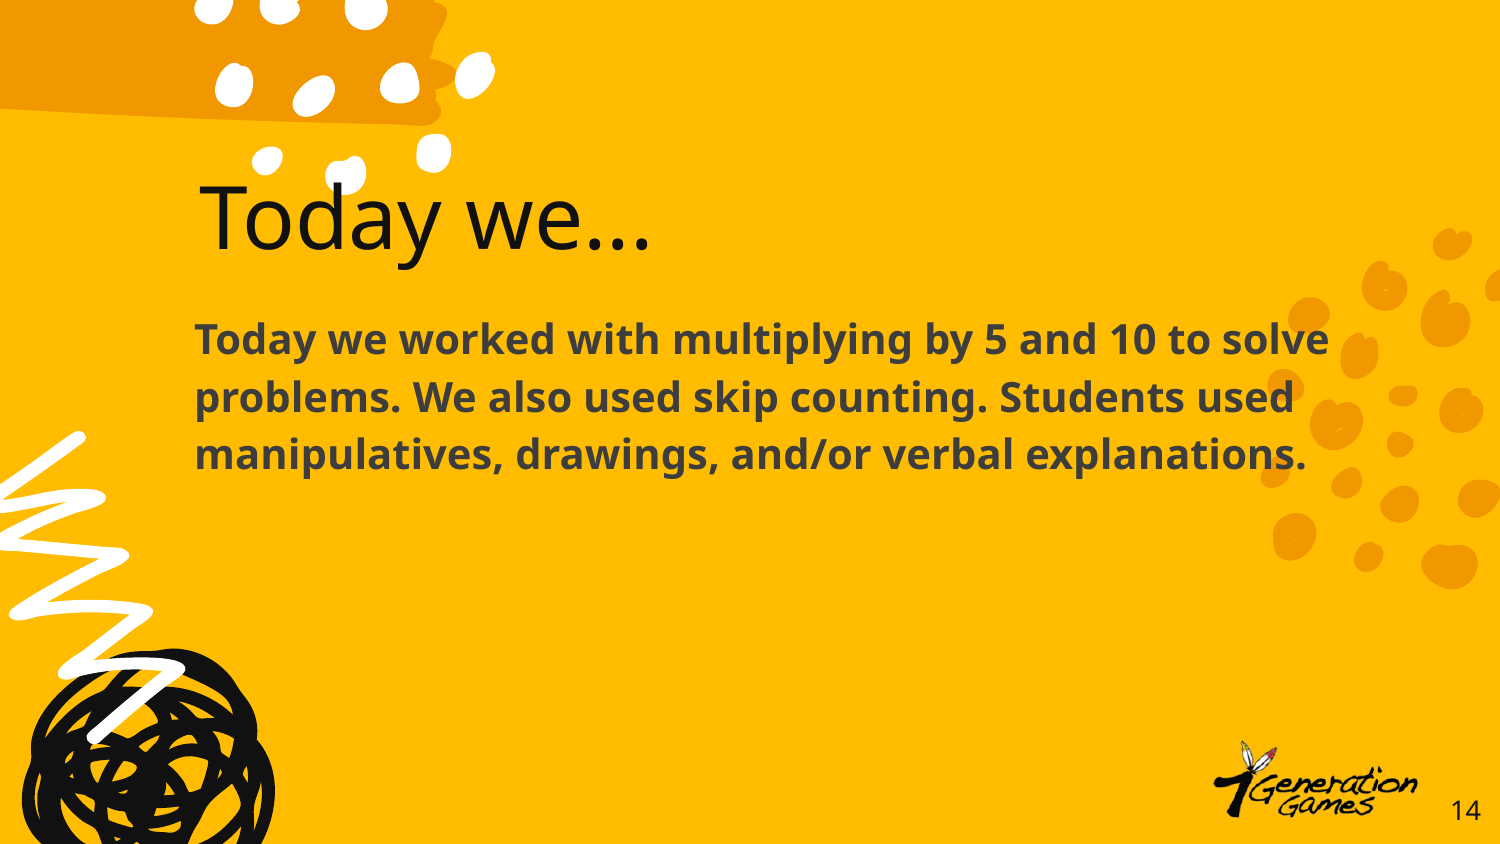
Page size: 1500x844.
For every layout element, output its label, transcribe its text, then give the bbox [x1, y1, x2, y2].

picture [1195, 740, 1439, 819]
list Today we worked with multiplying by 5 and 10 to solve problems. We also used skip counting. Students used manipulatives, drawings, and/or verbal explanations. [194, 305, 1449, 531]
slide_number 14 [1391, 779, 1482, 844]
title Today we... [199, 164, 1301, 267]
